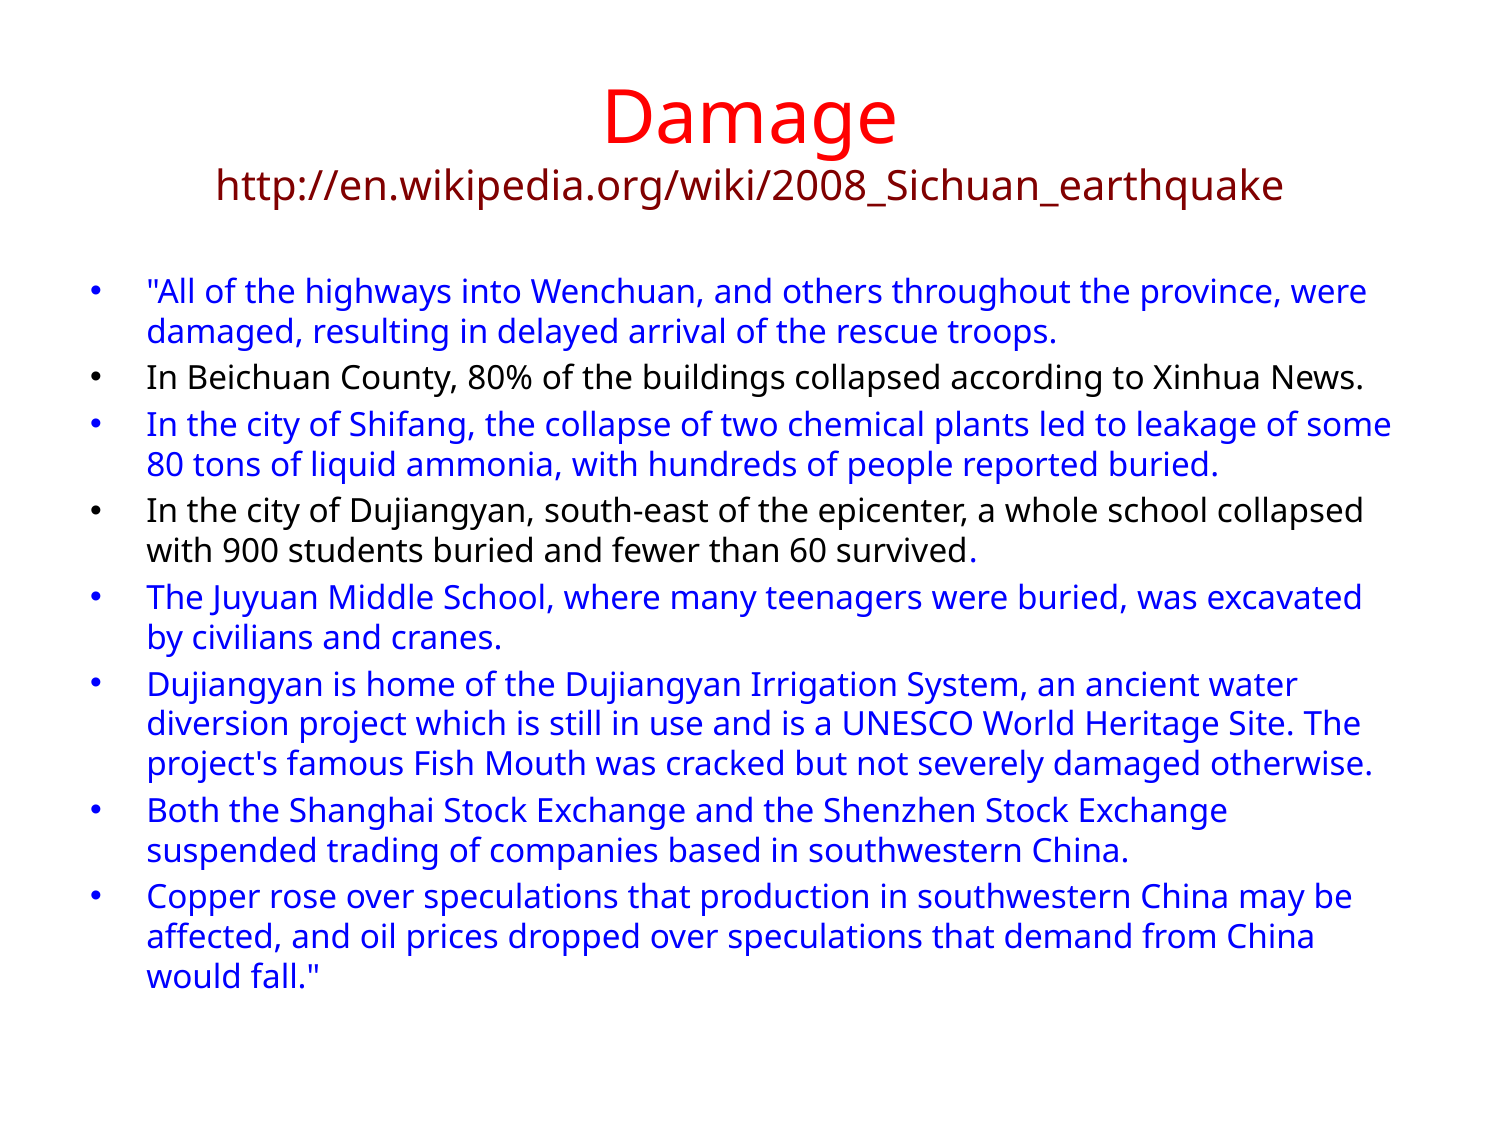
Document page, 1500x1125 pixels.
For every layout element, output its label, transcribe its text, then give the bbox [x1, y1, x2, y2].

list "All of the highways into Wenchuan, and others throughout the province, were damaged, resulting in delayed arrival of the rescue troops. In Beichuan County, 80% of the buildings collapsed according to Xinhua News. In the city of Shifang, the collapse of two chemical plants led to leakage of some 80 tons of liquid ammonia, with hundreds of people reported buried. In the city of Dujiangyan, south-east of the epicenter, a whole school collapsed with 900 students buried and fewer than 60 survived. The Juyuan Middle School, where many teenagers were buried, was excavated by civilians and cranes. Dujiangyan is home of the Dujiangyan Irrigation System, an ancient water diversion project which is still in use and is a UNESCO World Heritage Site. The project's famous Fish Mouth was cracked but not severely damaged otherwise. Both the Shanghai Stock Exchange and the Shenzhen Stock Exchange suspended trading of companies based in southwestern China. Copper rose over speculations that production in southwestern China may be affected, and oil prices dropped over speculations that demand from China would fall." [75, 262, 1425, 1005]
title Damage http://en.wikipedia.org/wiki/2008_Sichuan_earthquake [75, 45, 1425, 233]
